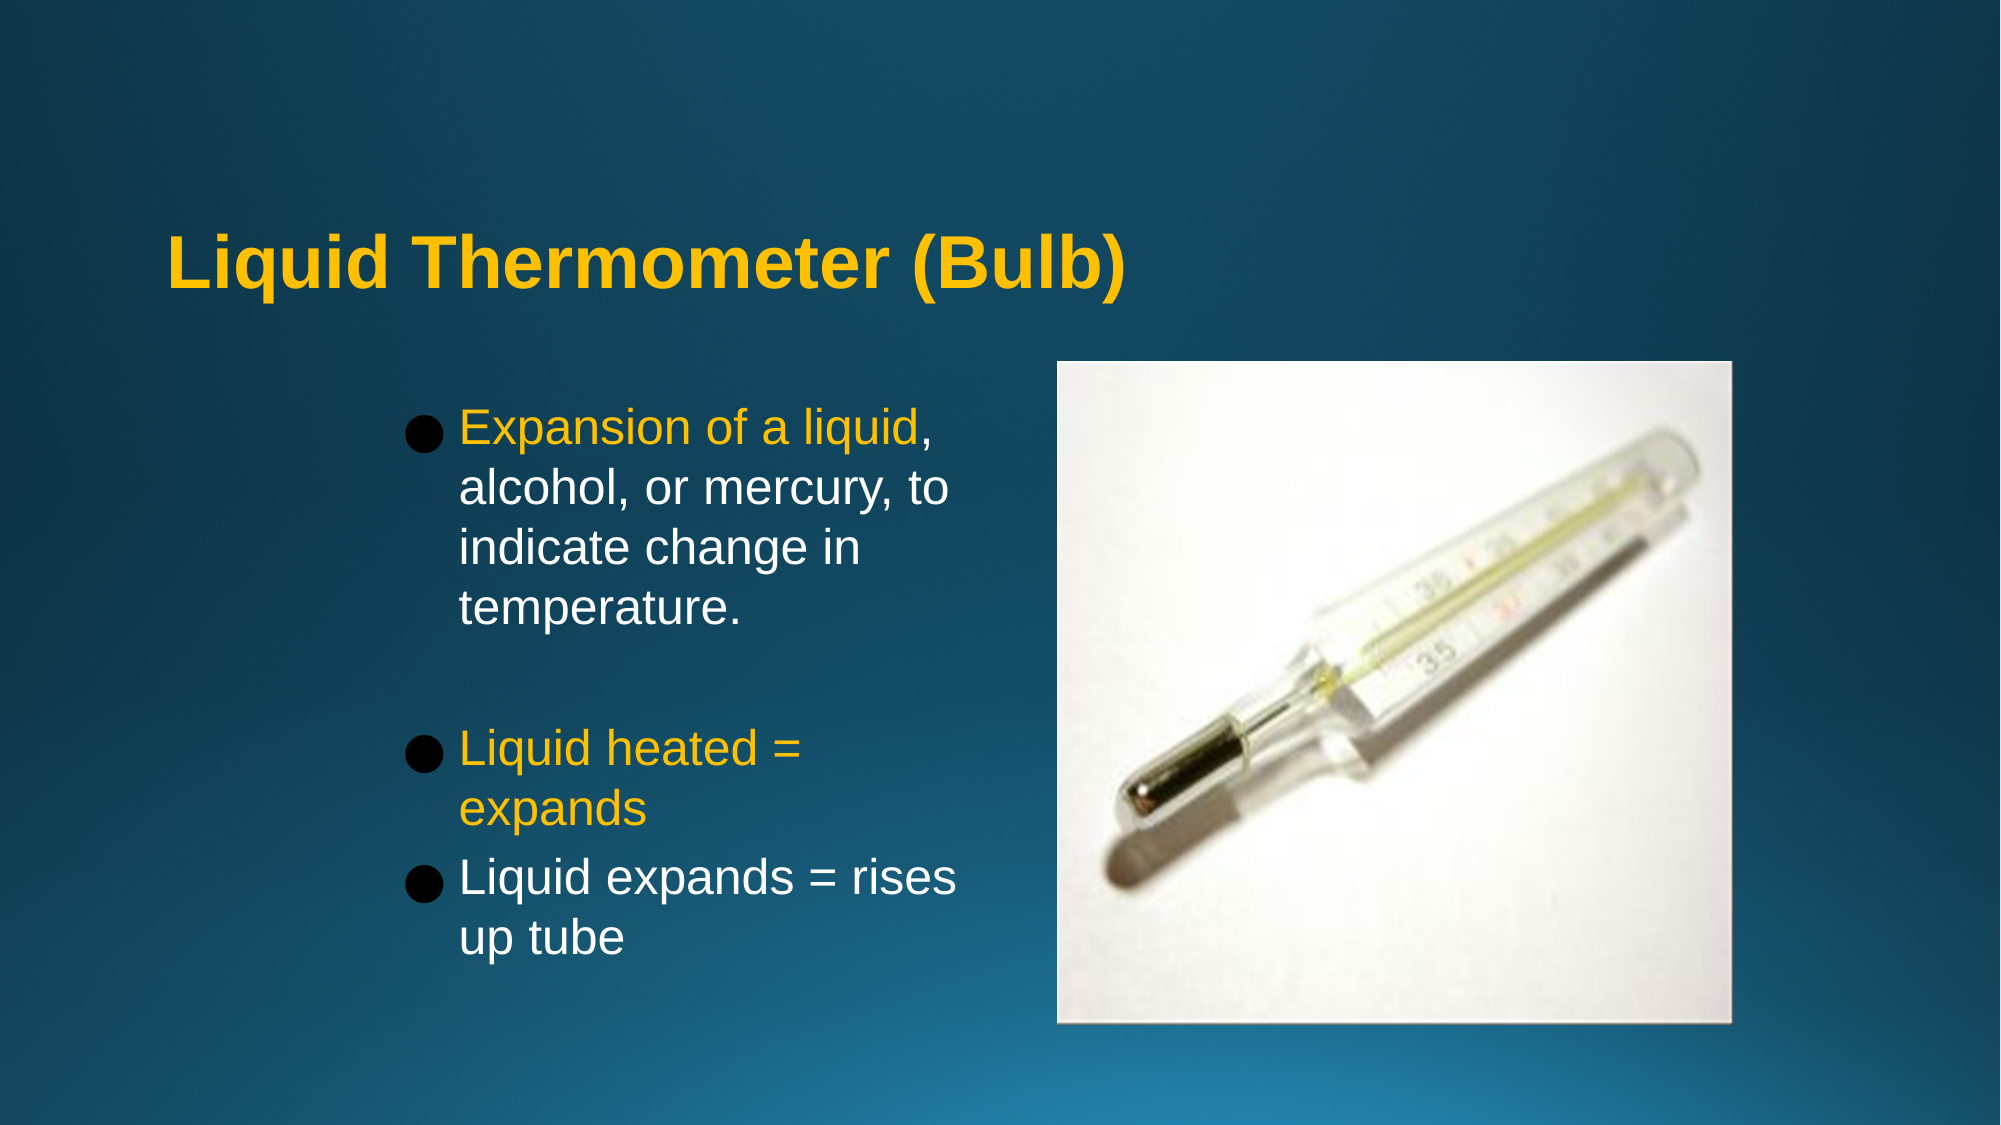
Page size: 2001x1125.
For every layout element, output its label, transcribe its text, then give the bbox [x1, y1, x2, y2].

list Expansion of a liquid, alcohol, or mercury, to indicate change in temperature. Liquid heated = expands Liquid expands = rises up tube [387, 387, 1006, 999]
title Liquid Thermometer (Bulb) [151, 125, 1675, 313]
picture [0, 0, 2001, 1125]
